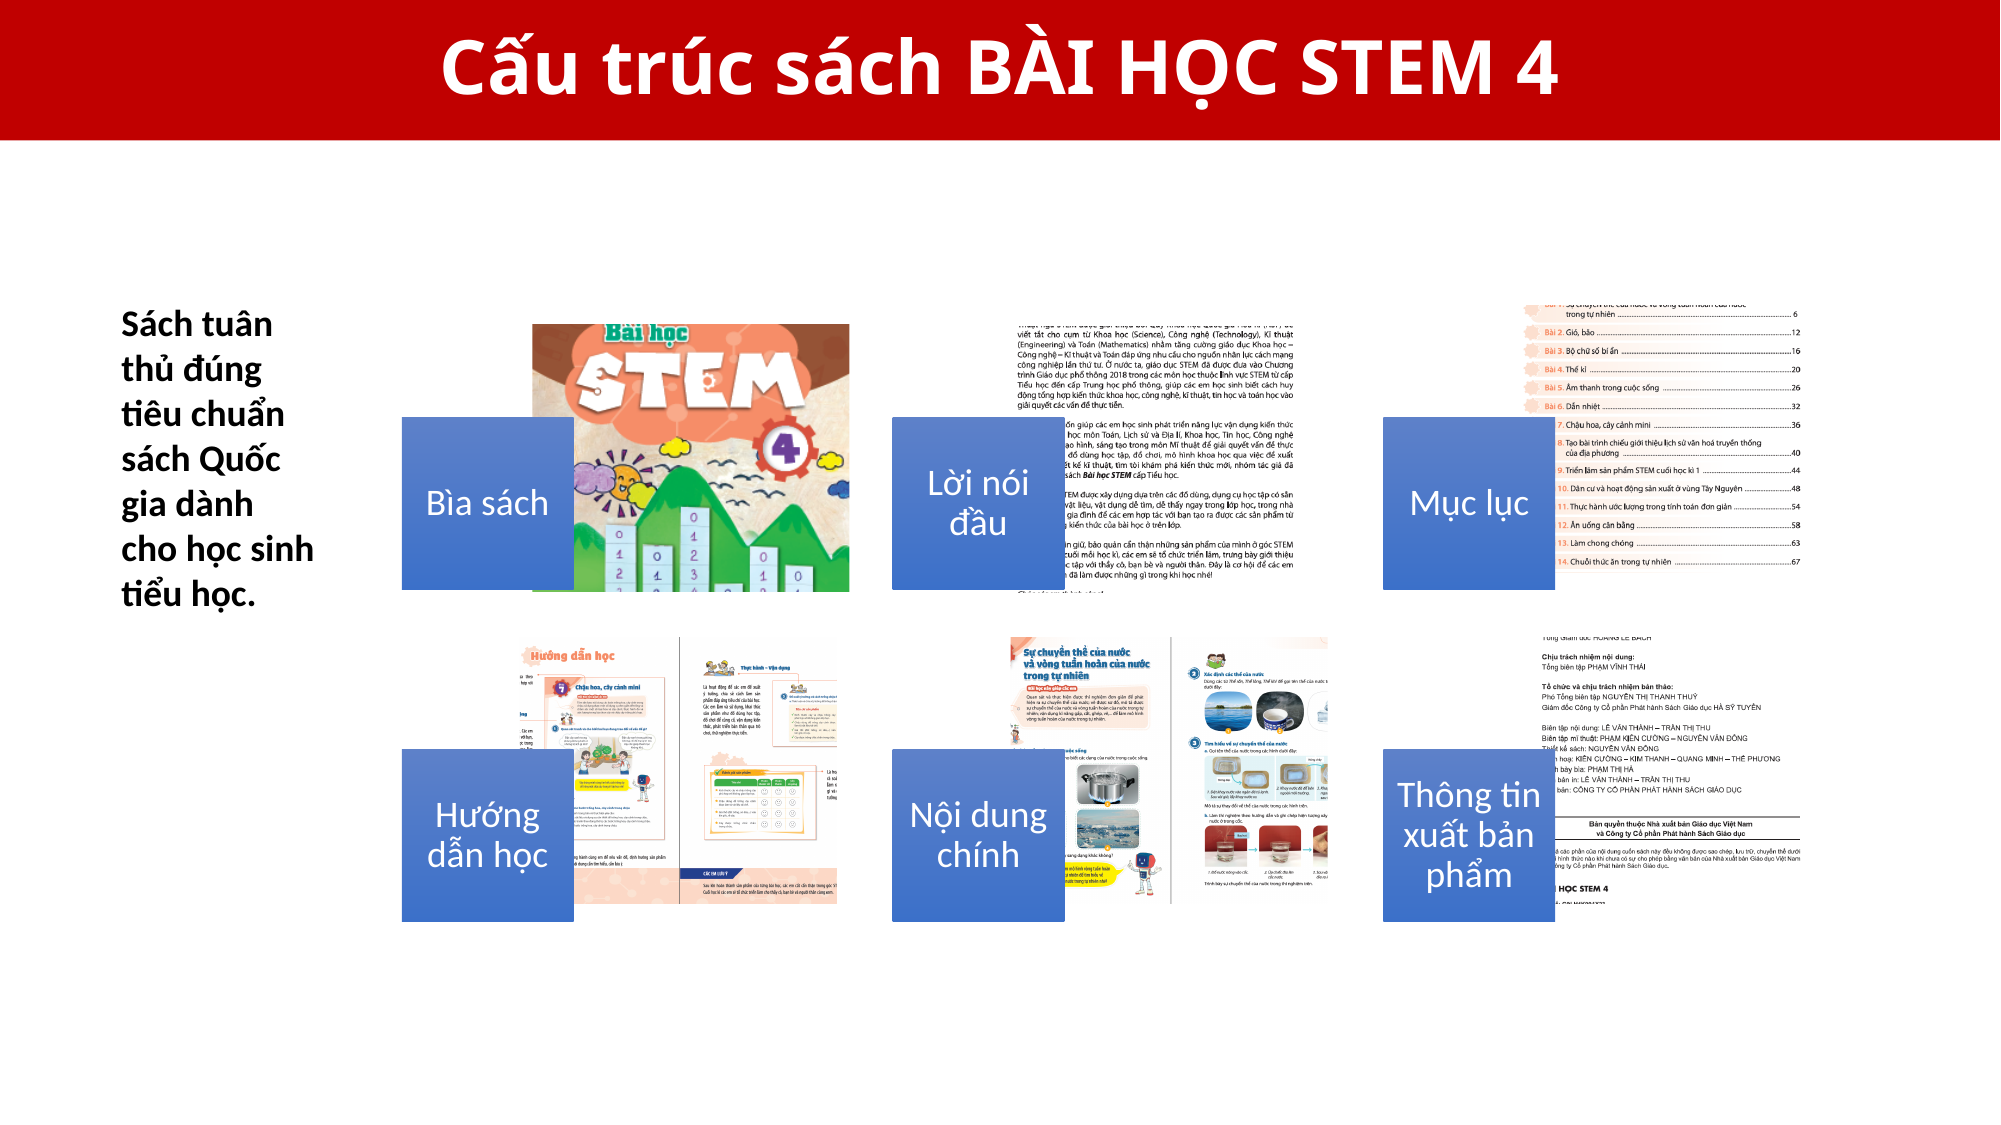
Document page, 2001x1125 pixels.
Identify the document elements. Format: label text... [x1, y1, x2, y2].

title Cấu trúc sách BÀI HỌC STEM 4 [0, 0, 2000, 141]
text_box Sách tuân thủ đúng tiêu chuẩn sách Quốc gia dành cho học sinh tiểu học. [106, 291, 334, 622]
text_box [401, 305, 1819, 922]
